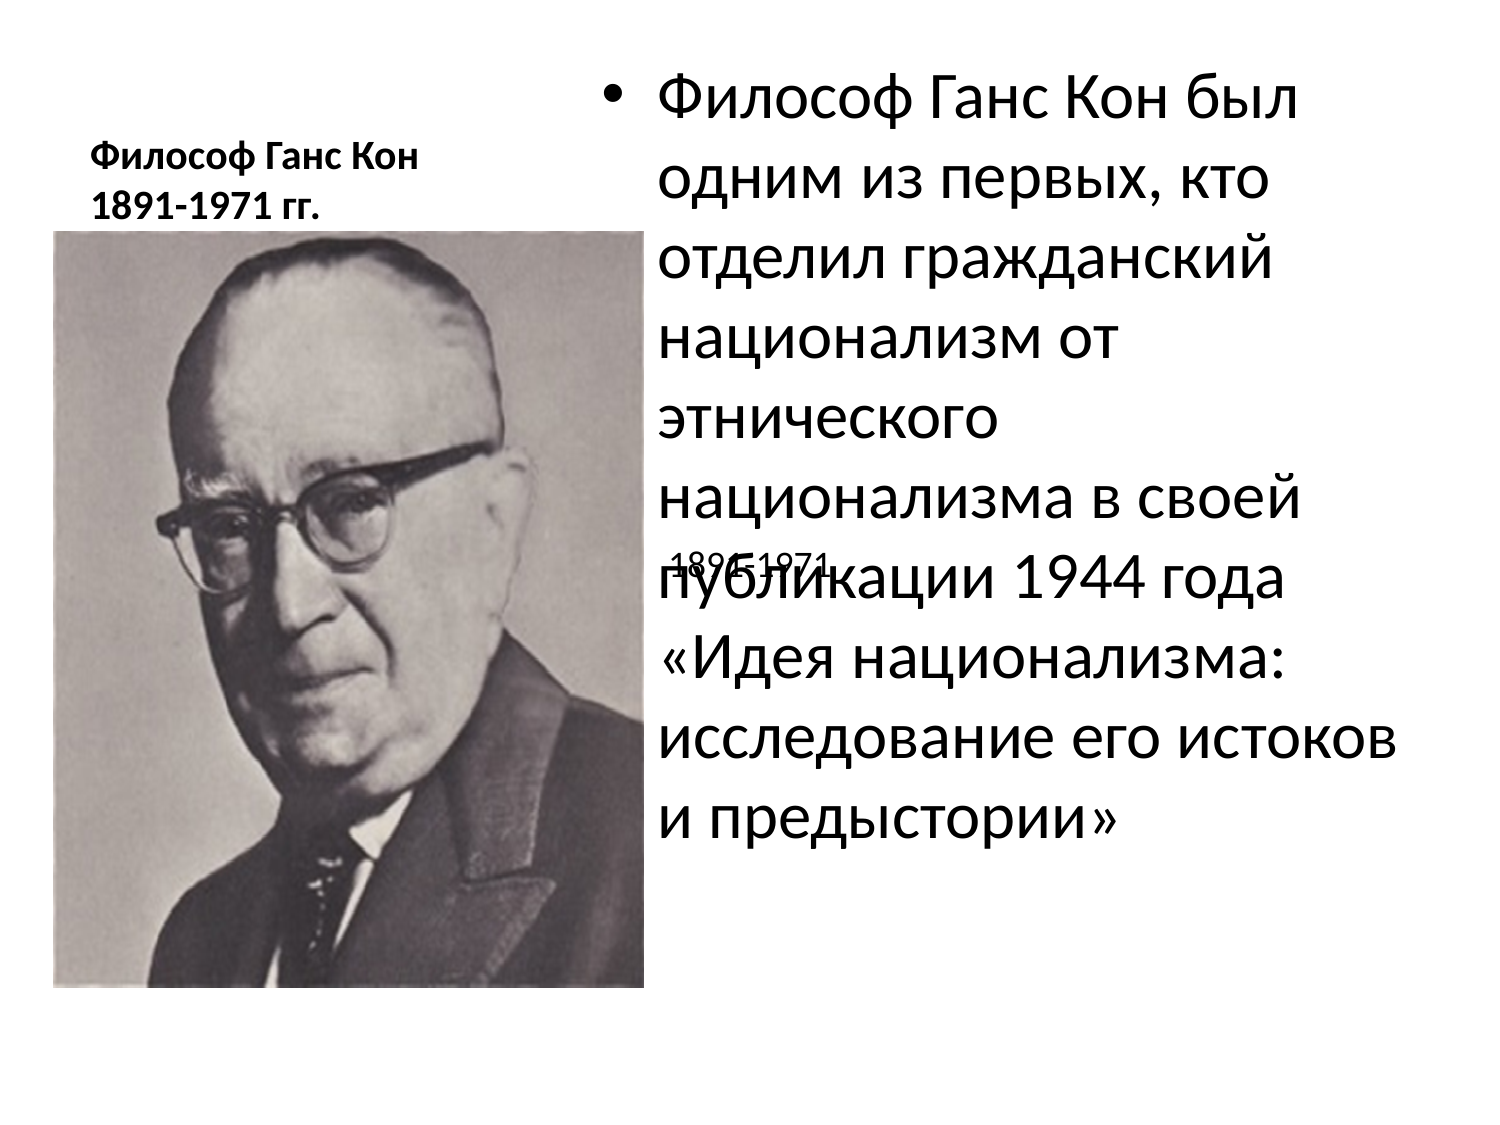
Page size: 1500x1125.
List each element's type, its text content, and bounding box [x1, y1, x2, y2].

text_box 1891-1971 [653, 532, 847, 592]
title Философ Ганс Кон 1891-1971 гг. [75, 44, 569, 230]
list Философ Ганс Кон был одним из первых, кто отделил гражданский национализм от этнического национализма в своей публикации 1944 года «Идея национализма: исследование его истоков и предыстории» [586, 44, 1425, 1005]
picture [52, 231, 644, 988]
